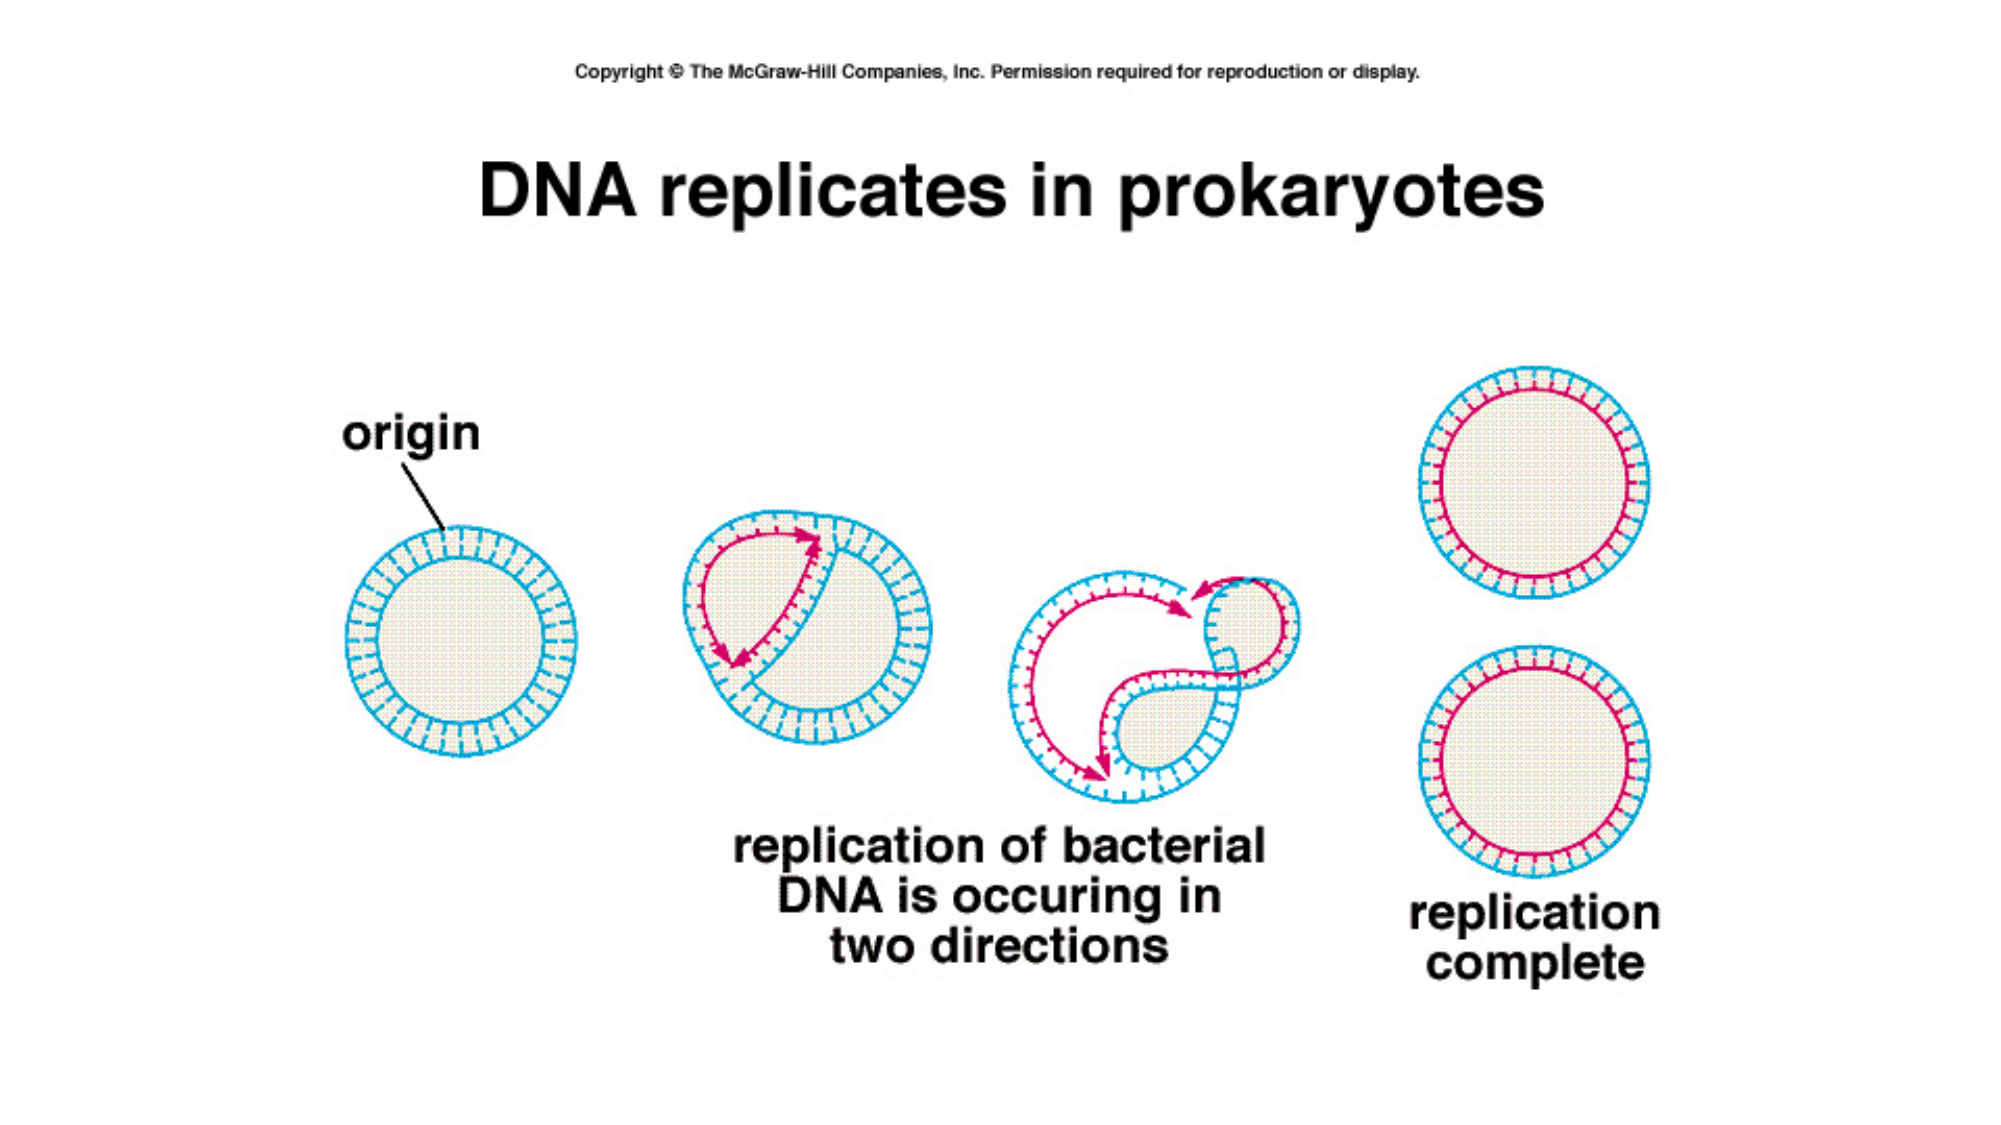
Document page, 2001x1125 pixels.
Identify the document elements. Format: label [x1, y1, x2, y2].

picture [333, 62, 1667, 1063]
